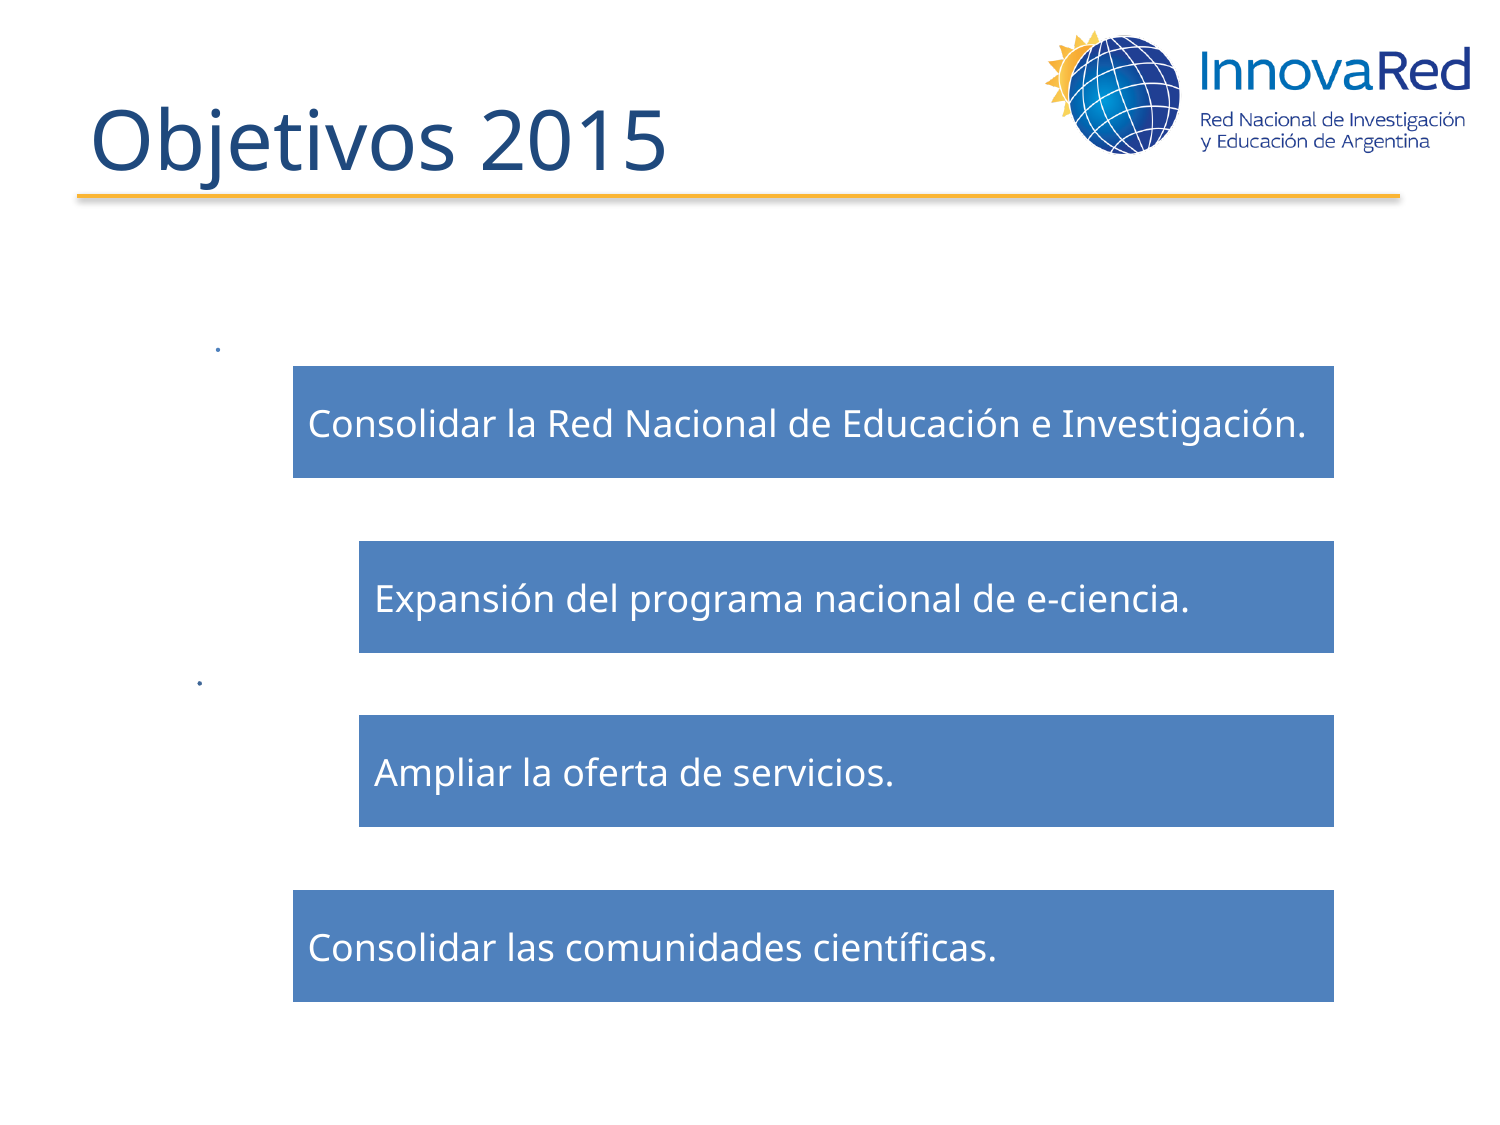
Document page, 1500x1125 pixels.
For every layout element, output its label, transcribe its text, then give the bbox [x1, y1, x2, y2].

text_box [194, 255, 1337, 1012]
picture [1045, 30, 1471, 156]
text_box Objetivos 2015 [74, 80, 1376, 195]
